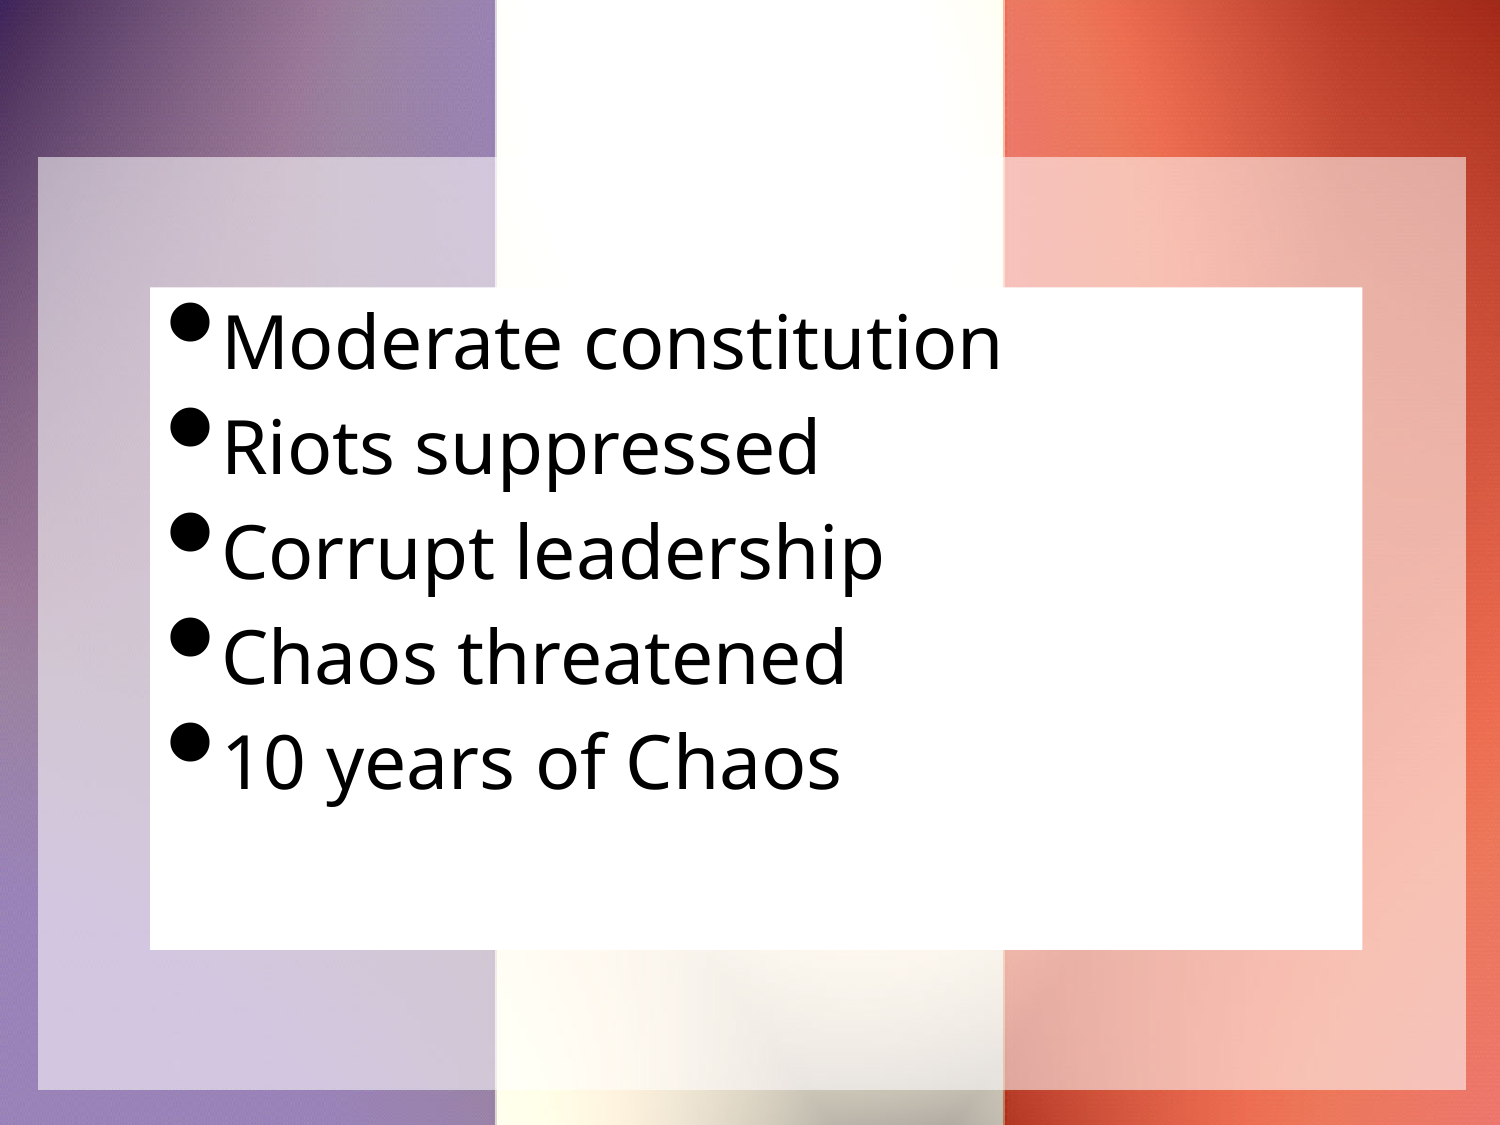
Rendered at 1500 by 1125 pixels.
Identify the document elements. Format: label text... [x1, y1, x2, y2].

list Moderate constitution Riots suppressed Corrupt leadership Chaos threatened 10 years of Chaos [150, 287, 1363, 950]
picture [0, 0, 1500, 1125]
